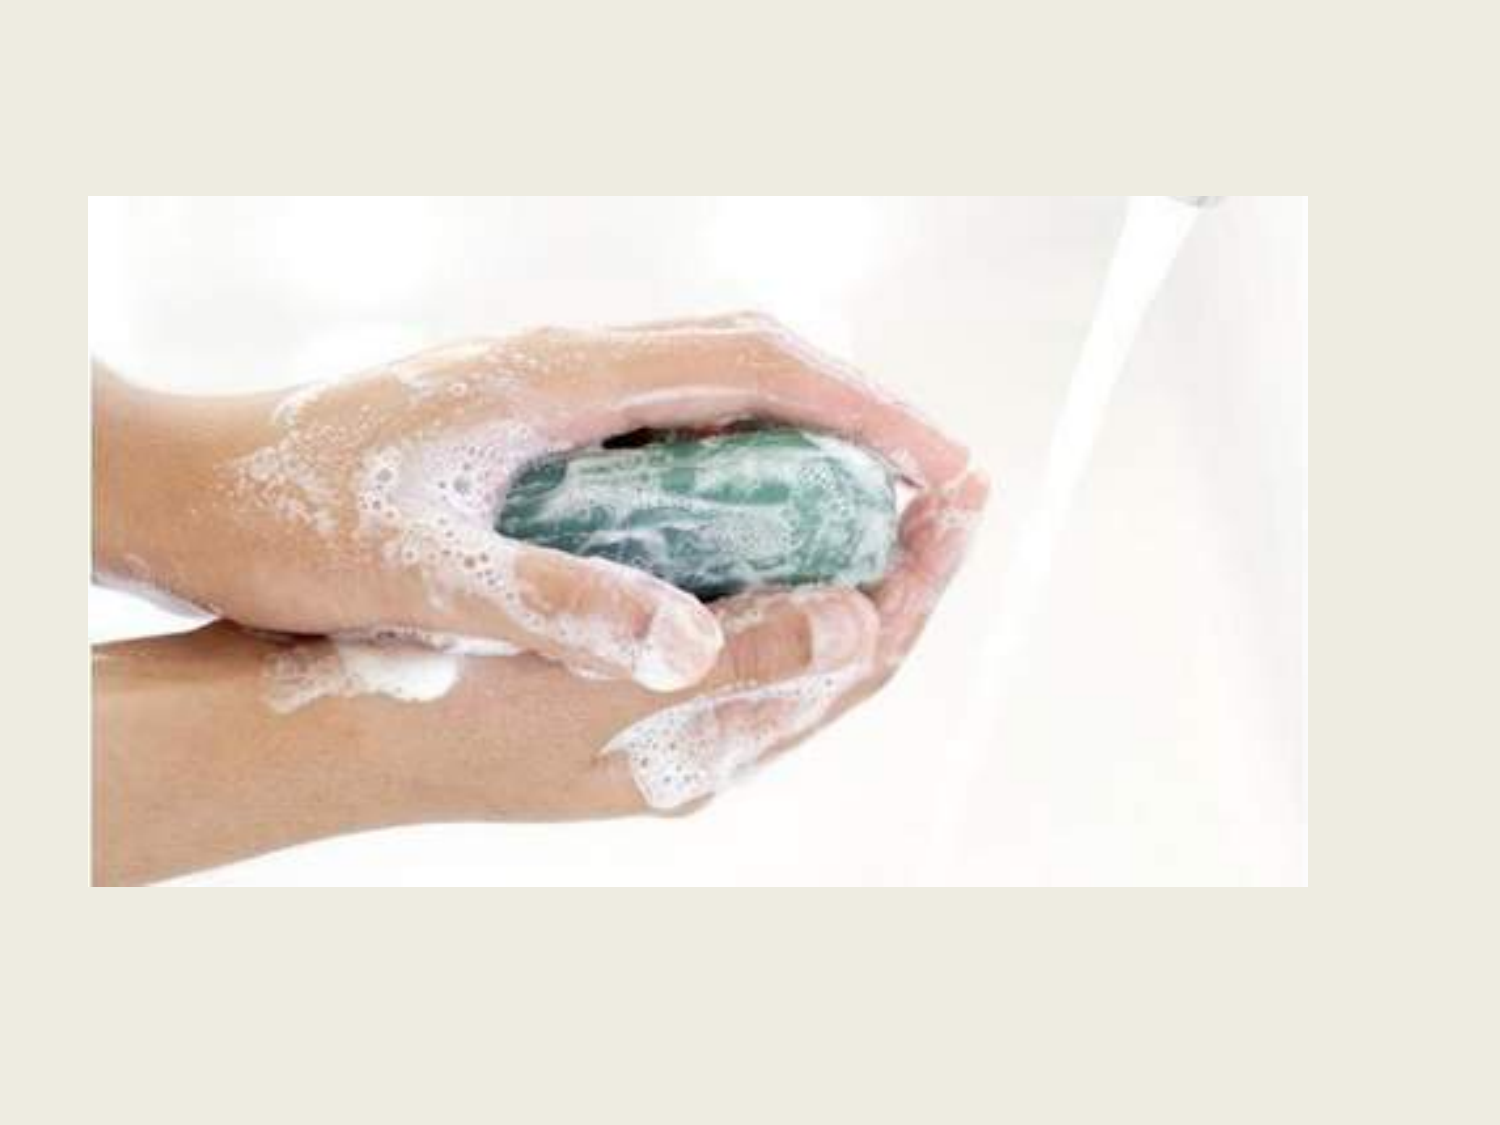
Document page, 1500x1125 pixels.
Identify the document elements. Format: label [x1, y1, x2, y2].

picture [88, 196, 1308, 888]
